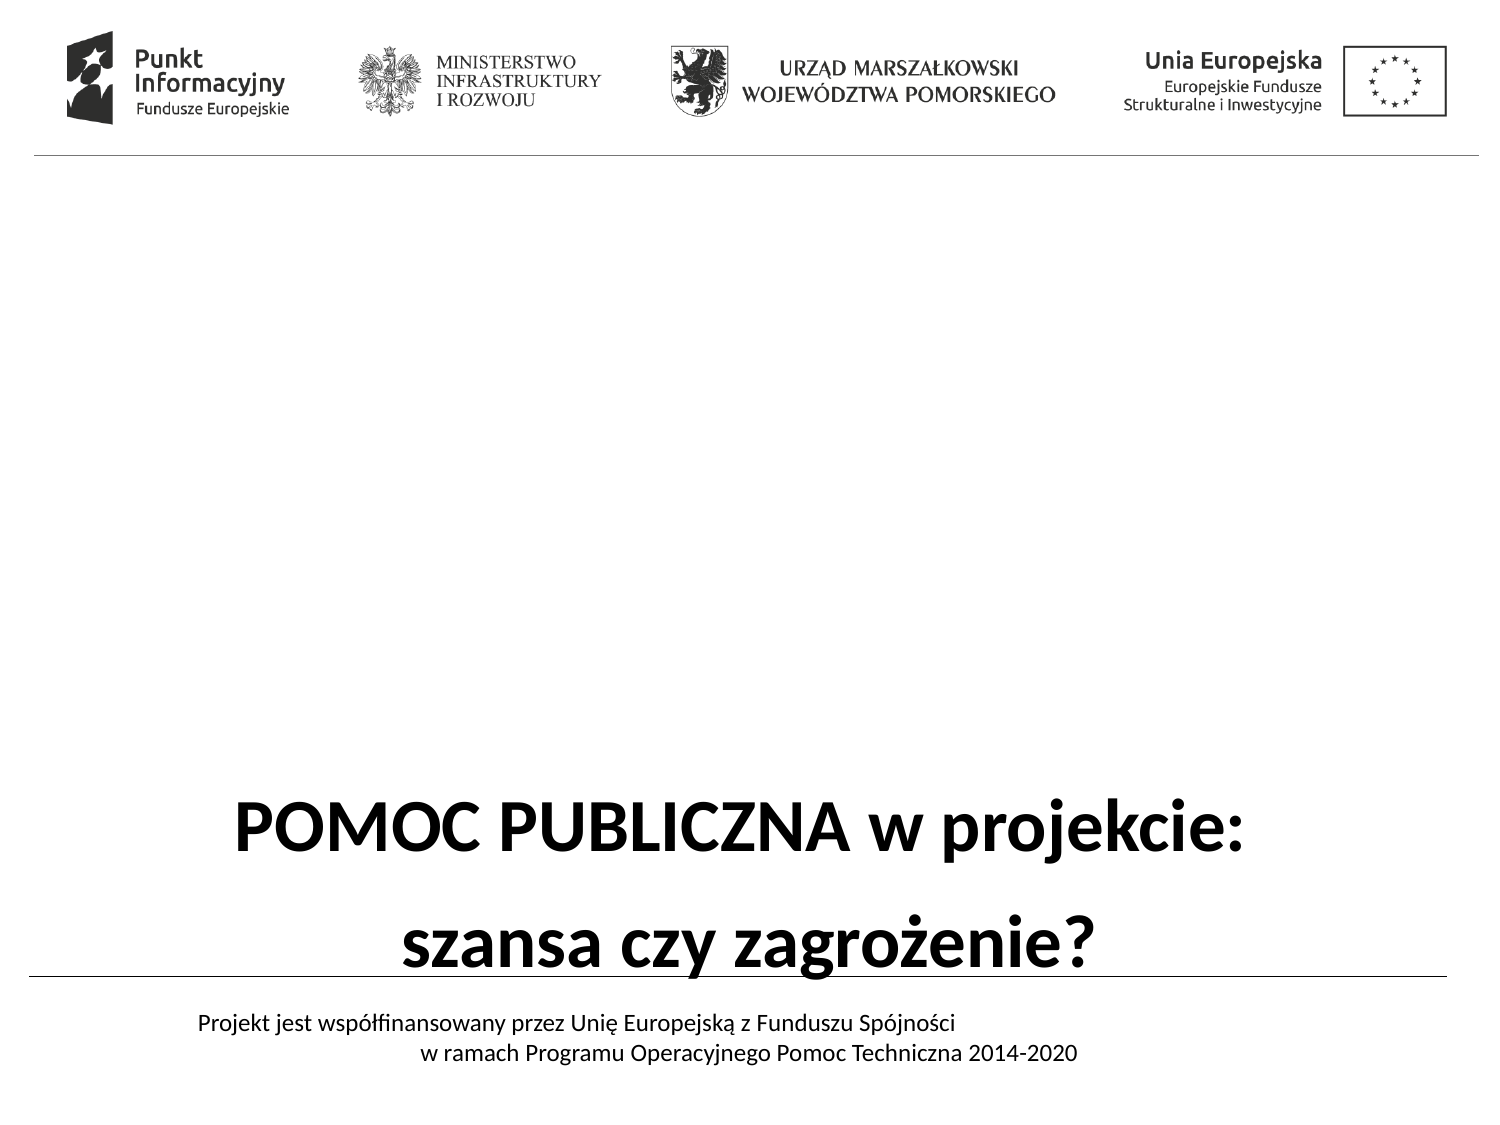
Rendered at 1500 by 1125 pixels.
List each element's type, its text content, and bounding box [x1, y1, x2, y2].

subtitle POMOC PUBLICZNA w projekcie: szansa czy zagrożenie? [75, 263, 1425, 916]
picture [34, 0, 1479, 156]
